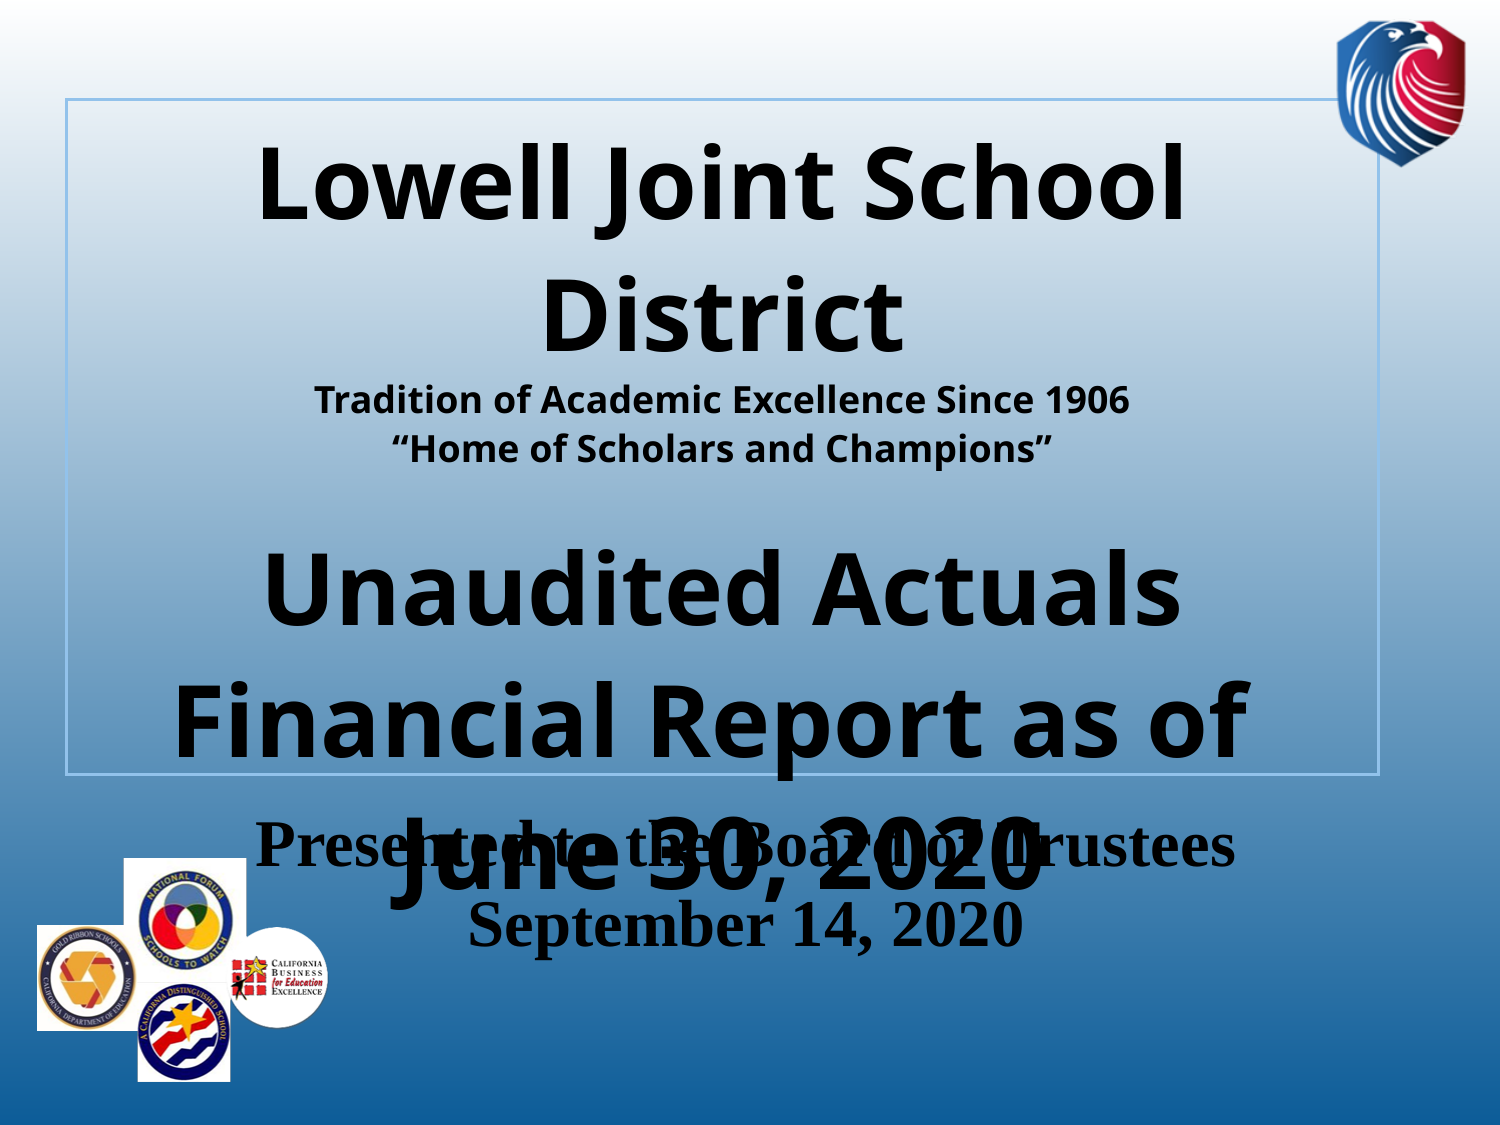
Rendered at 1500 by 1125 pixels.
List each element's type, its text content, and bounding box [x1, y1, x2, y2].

picture [1326, 10, 1476, 176]
text_box Lowell Joint School District Tradition of Academic Excellence Since 1906 “Home of Scholars and Champions” Unaudited Actuals Financial Report as of June 30, 2020 [66, 99, 1379, 775]
text_box Presented to the Board of Trustees September 14, 2020 [112, 712, 1381, 968]
picture [36, 857, 330, 1083]
